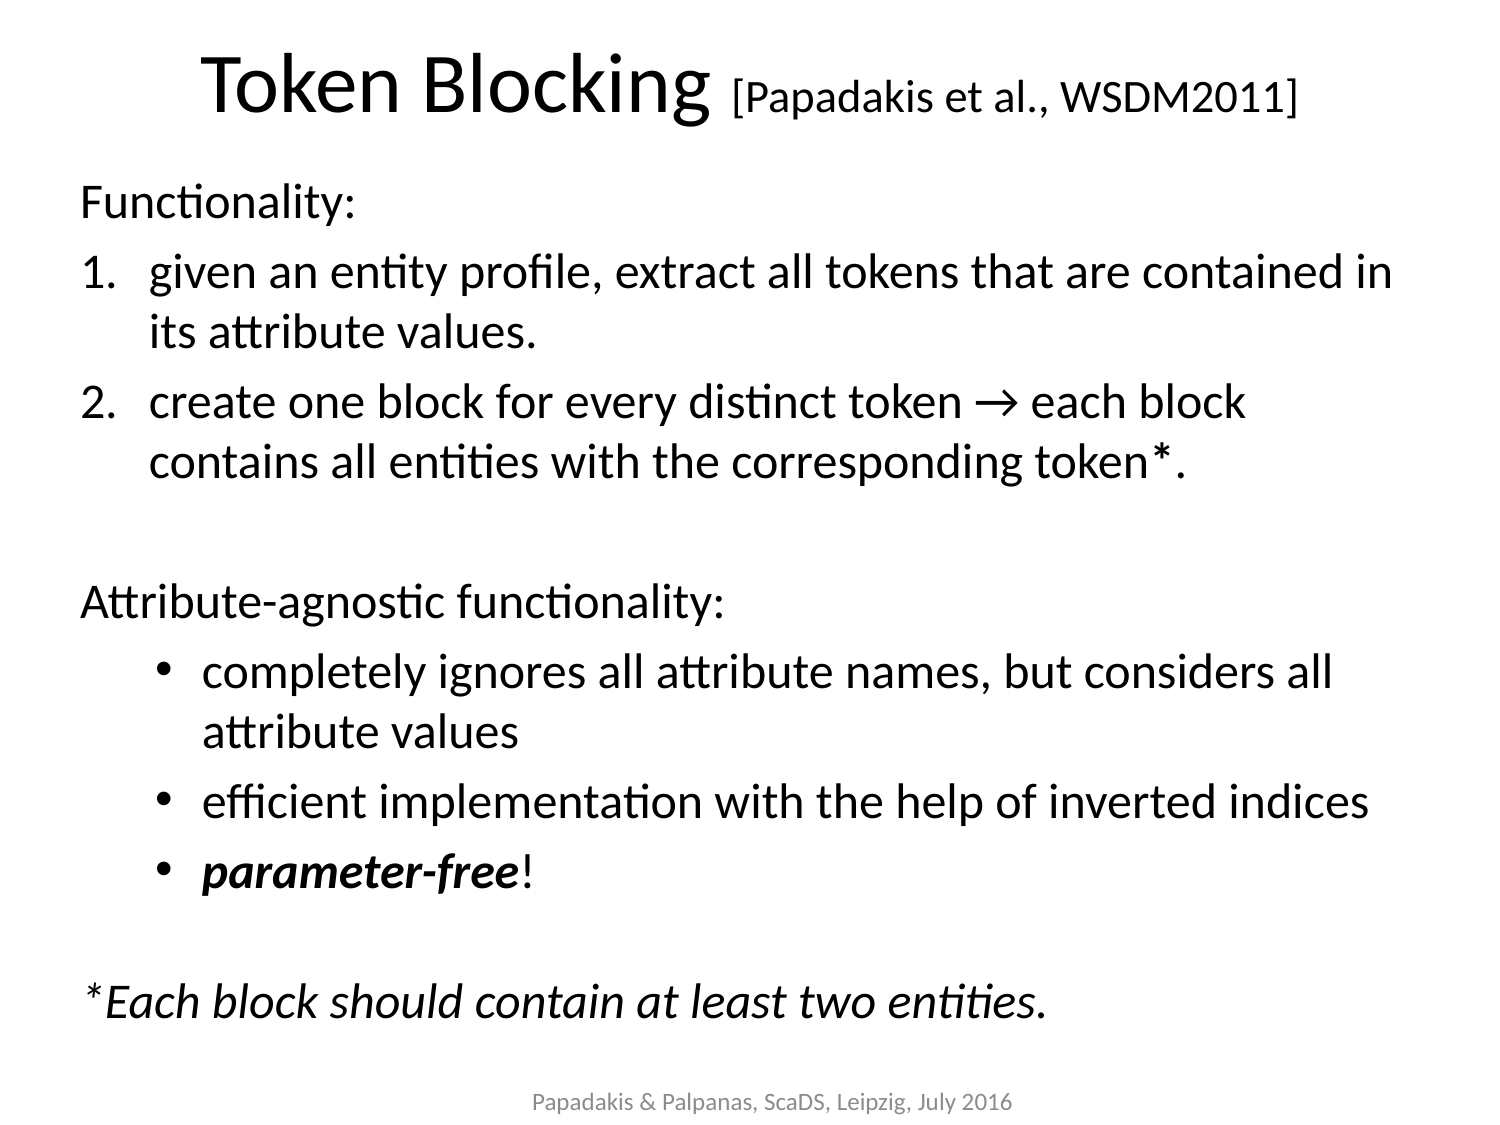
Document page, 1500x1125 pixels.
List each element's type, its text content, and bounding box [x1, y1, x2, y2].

footer Papadakis & Palpanas, ScaDS, Leipzig, July 2016 [512, 1070, 1034, 1125]
list Functionality: given an entity profile, extract all tokens that are contained in its attribute values. create one block for every distinct token → each block contains all entities with the corresponding token*. Attribute-agnostic functionality: completely ignores all attribute names, but considers all attribute values efficient implementation with the help of inverted indices parameter-free! *Each block should contain at least two entities. [64, 160, 1415, 1002]
title Token Blocking [Papadakis et al., WSDM2011] [0, 18, 1500, 138]
